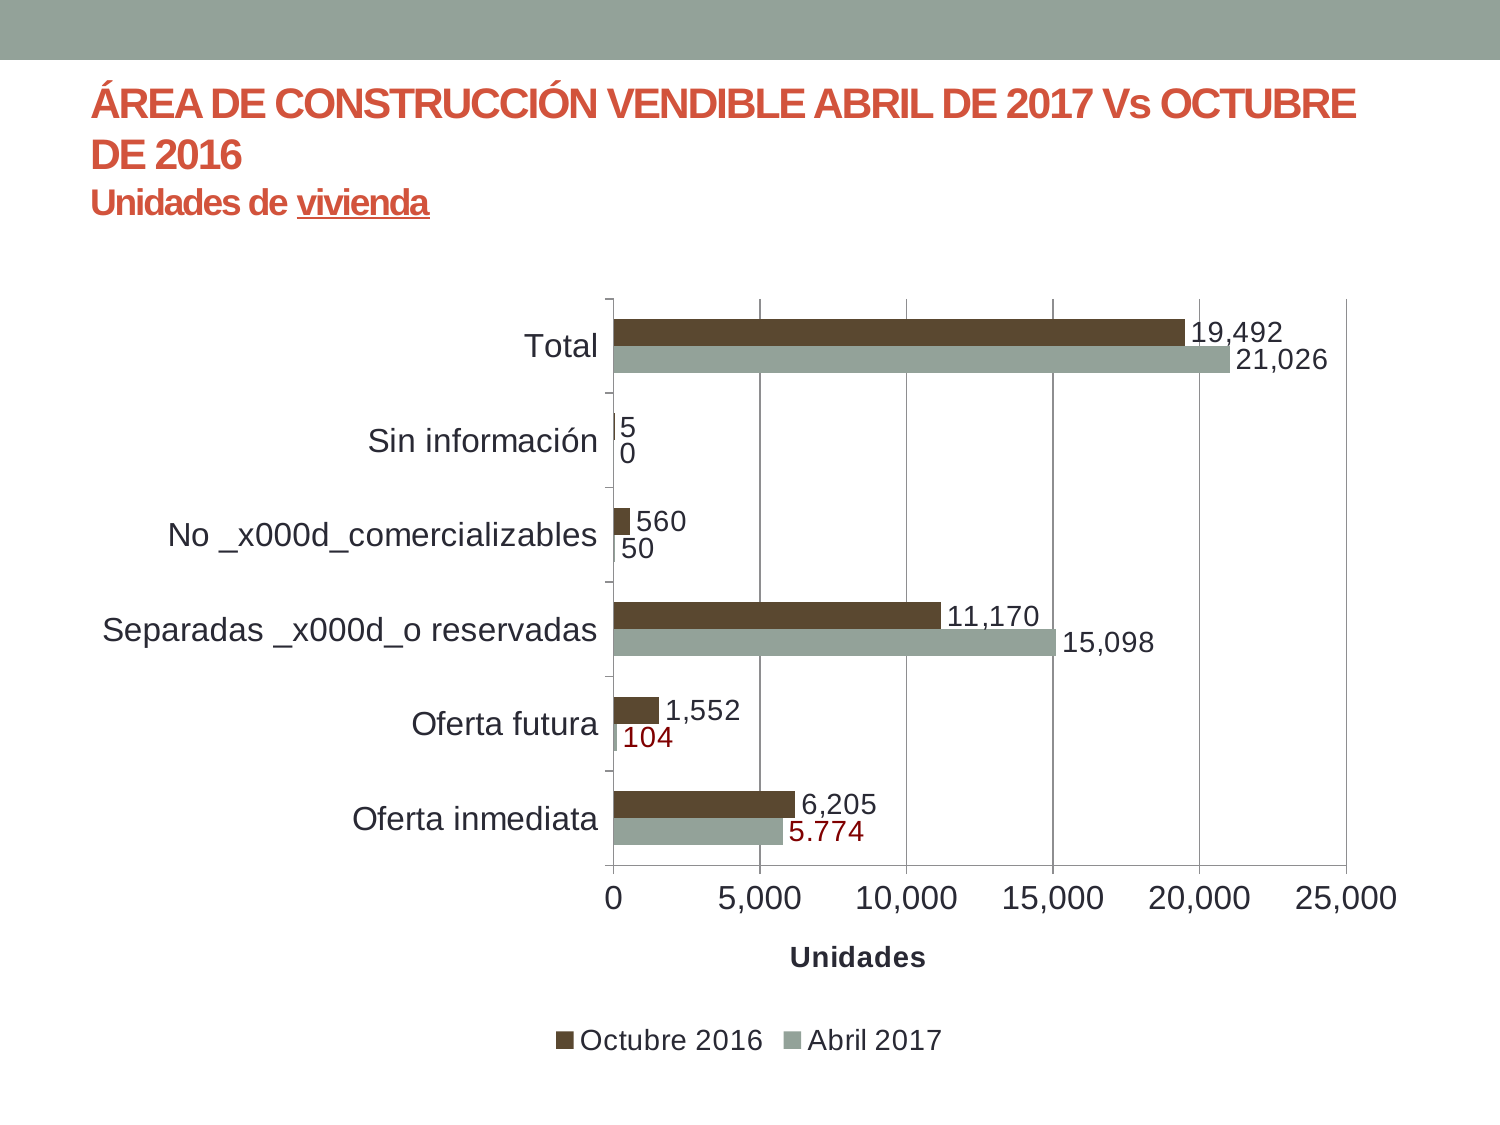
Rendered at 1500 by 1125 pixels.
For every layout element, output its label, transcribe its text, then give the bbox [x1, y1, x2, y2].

title ÁREA DE CONSTRUCCIÓN VENDIBLE ABRIL DE 2017 Vs OCTUBRE DE 2016 Unidades de vivienda [75, 68, 1425, 231]
chart [74, 283, 1426, 1063]
